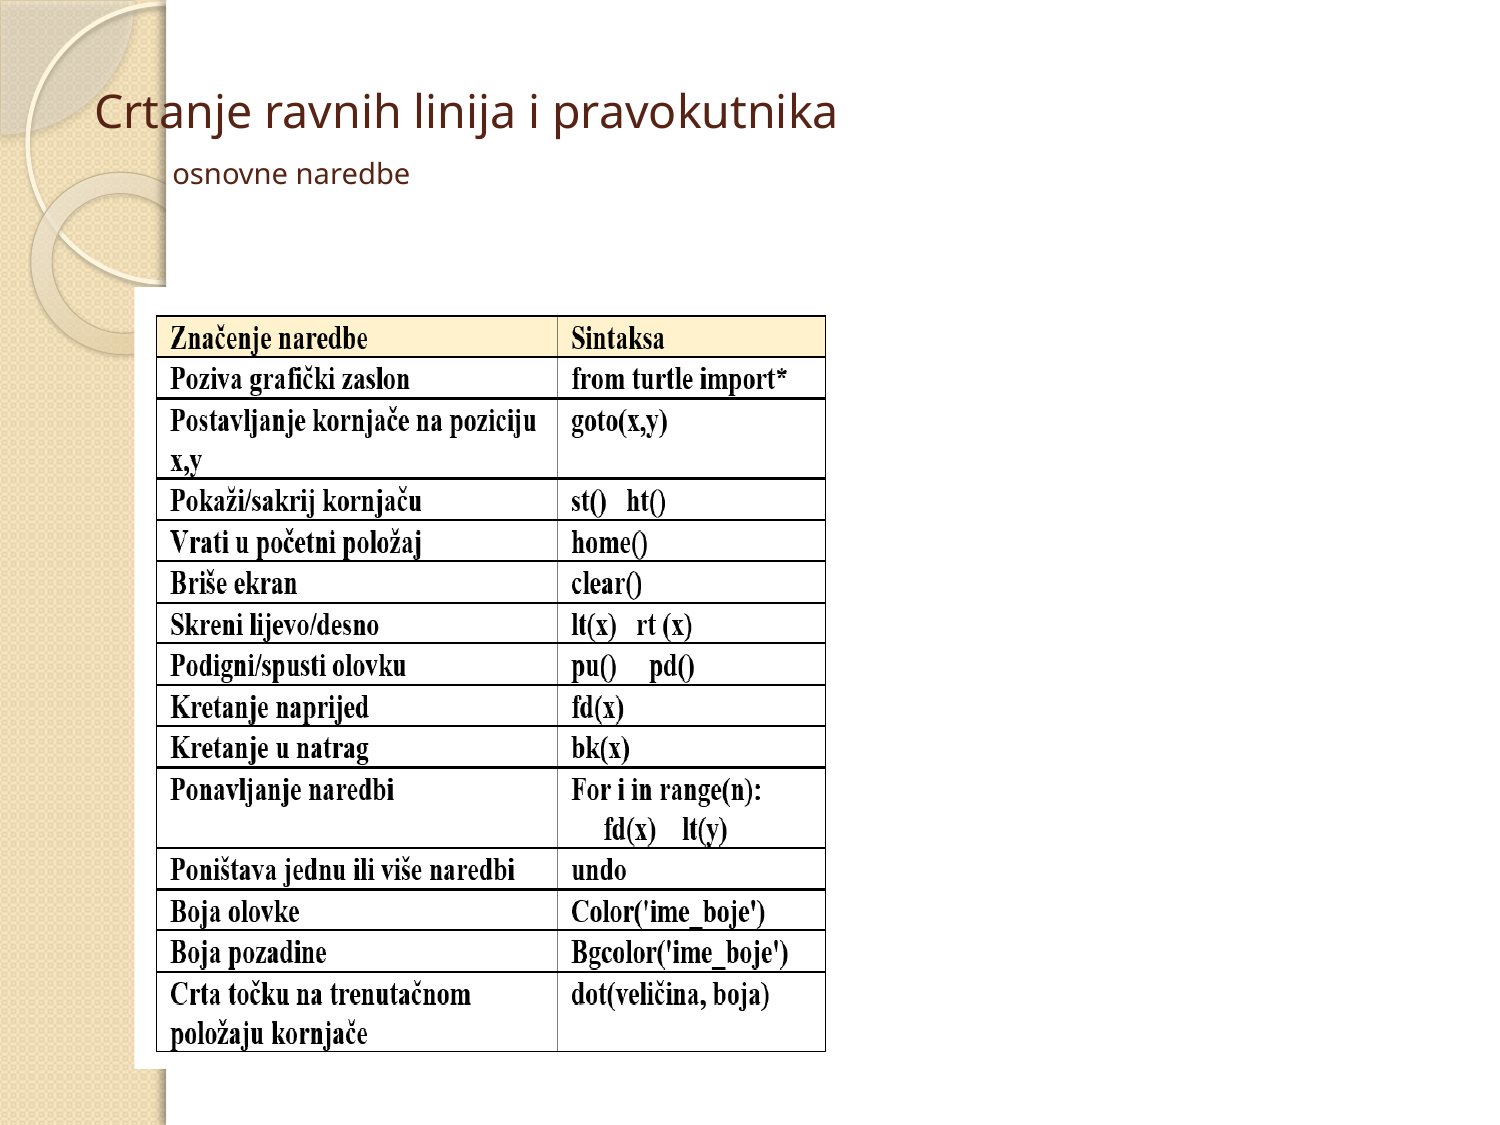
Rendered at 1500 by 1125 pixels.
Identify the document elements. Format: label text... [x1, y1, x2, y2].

title Crtanje ravnih linija i pravokutnika osnovne naredbe [79, 74, 1237, 202]
picture [134, 287, 872, 1069]
